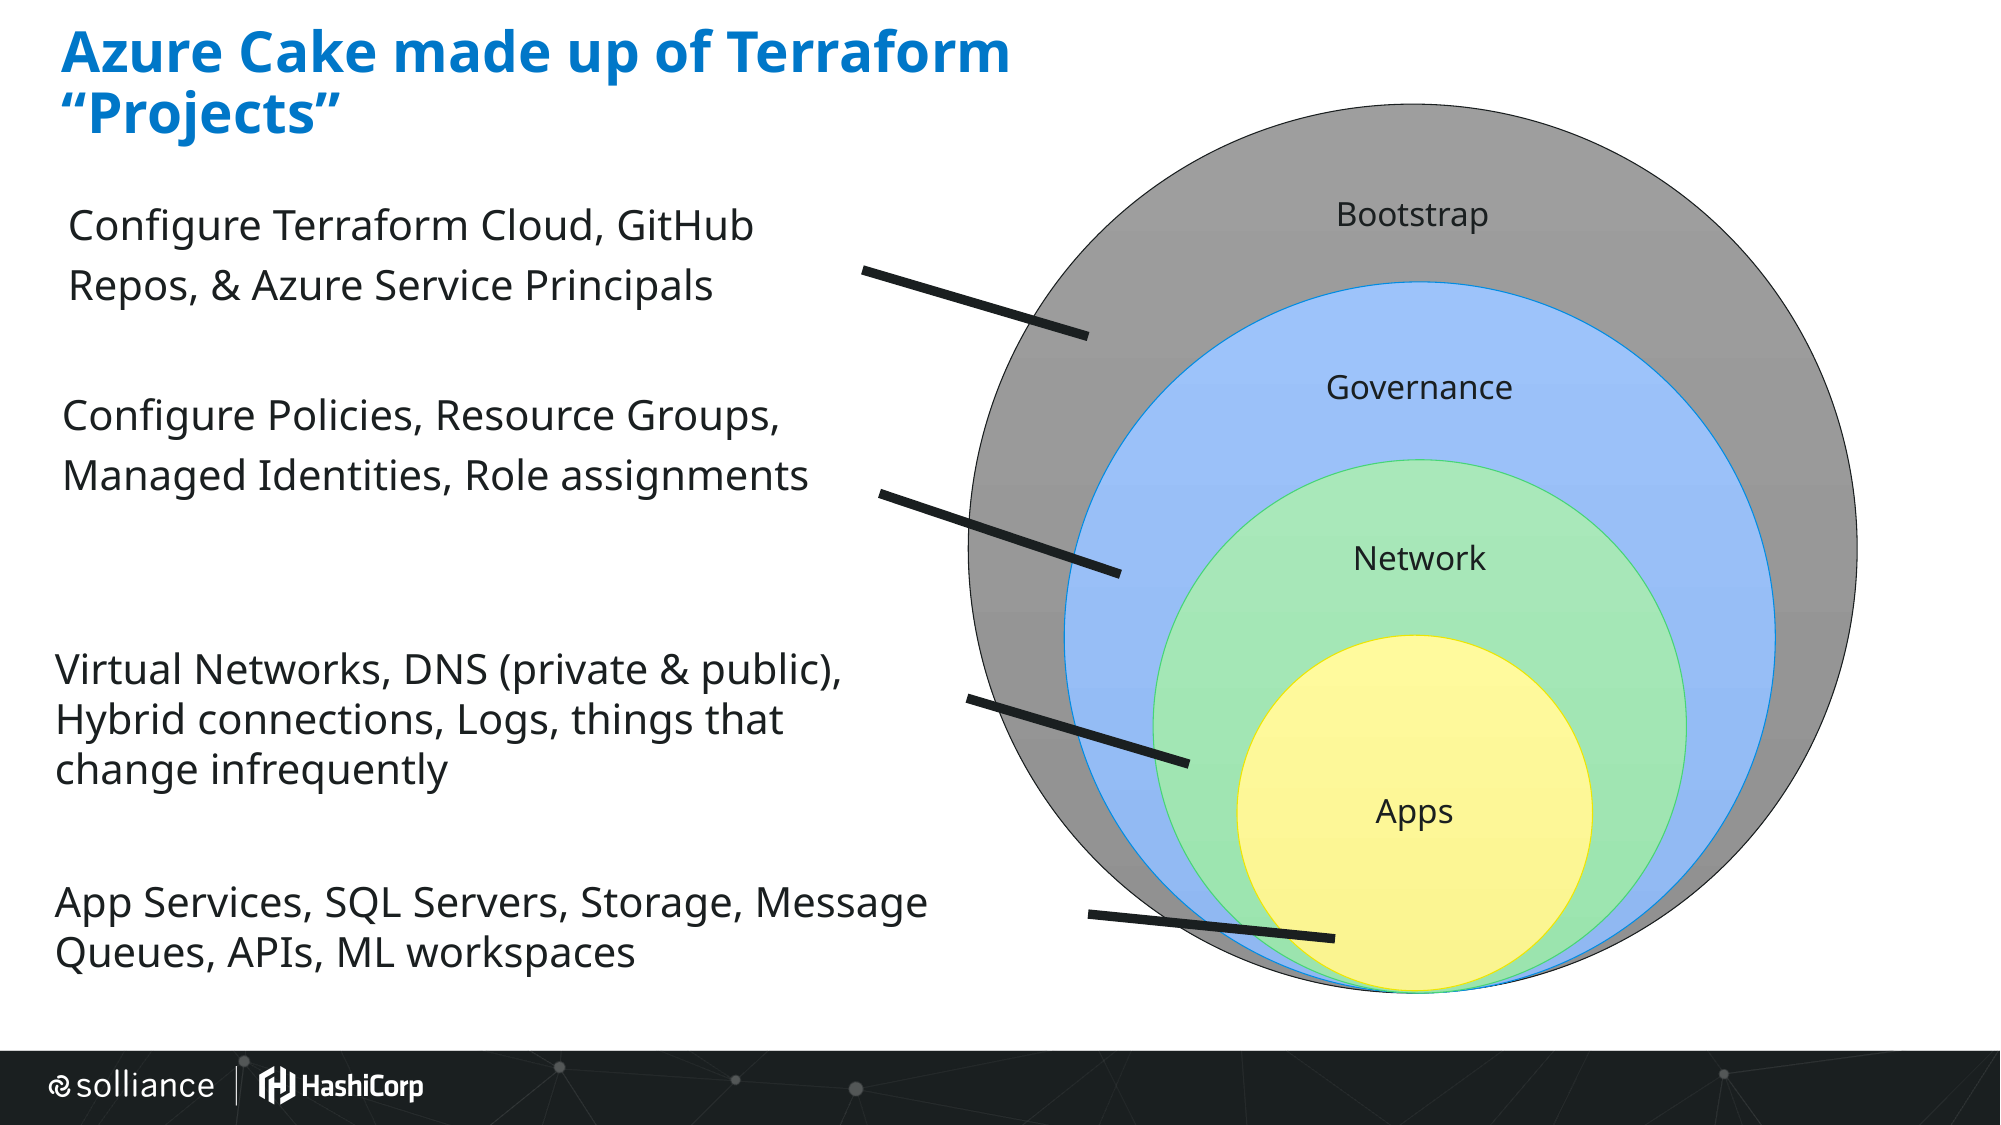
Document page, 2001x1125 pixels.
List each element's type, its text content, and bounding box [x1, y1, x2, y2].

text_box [39, 868, 1335, 985]
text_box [866, 104, 1974, 993]
picture [45, 1046, 425, 1125]
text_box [39, 635, 1189, 802]
title Azure Cake made up of Terraform “Projects” [46, 15, 1307, 154]
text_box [52, 181, 1089, 337]
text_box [46, 371, 1121, 575]
